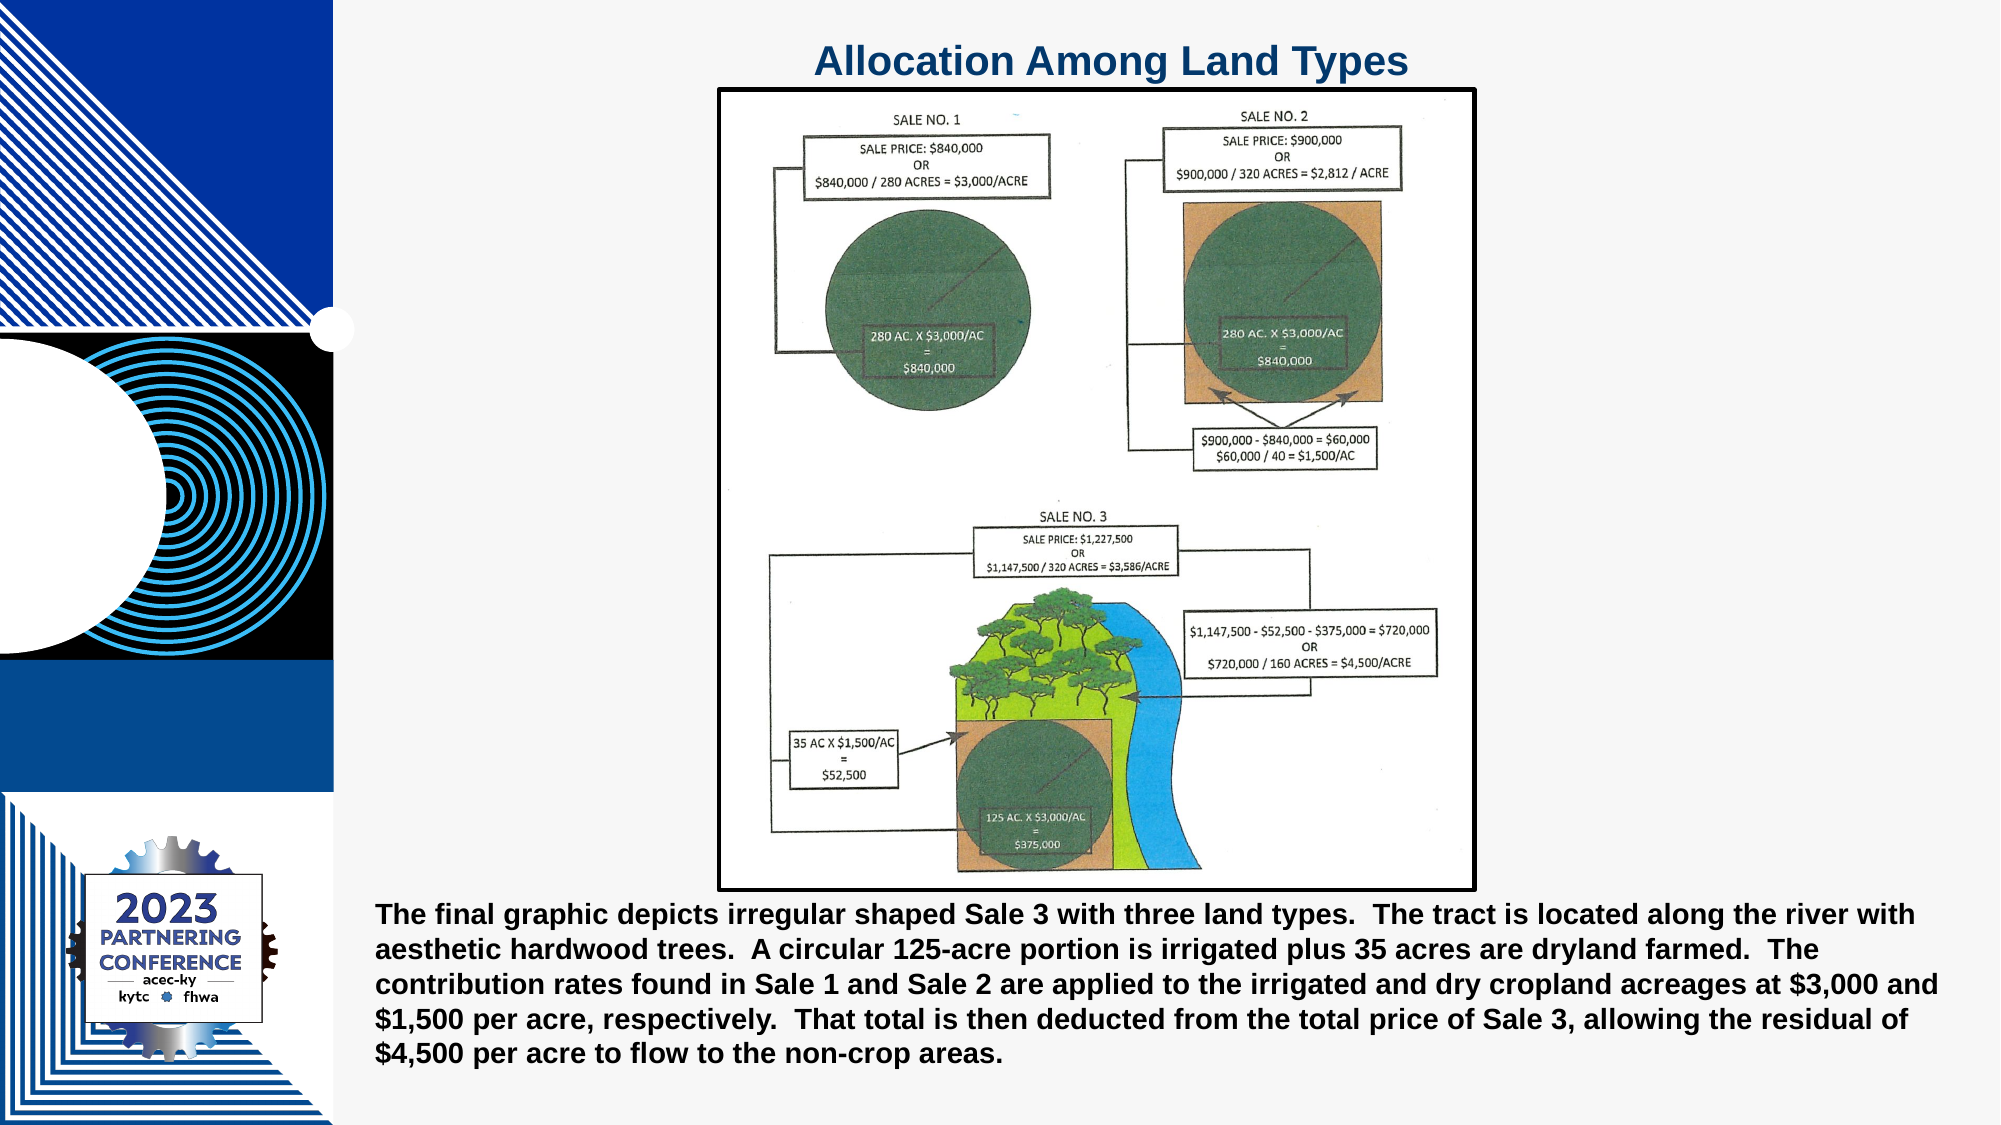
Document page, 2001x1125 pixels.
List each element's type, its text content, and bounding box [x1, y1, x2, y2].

picture [721, 91, 1472, 888]
picture [0, 792, 333, 1125]
text_box Allocation Among Land Types [798, 26, 1442, 87]
picture [0, 2, 334, 326]
text_box The final graphic depicts irregular shaped Sale 3 with three land types. The tract is located along the river with aesthetic hardwood trees. A circular 125-acre portion is irrigated plus 35 acres are dryland farmed. The contribution rates found in Sale 1 and Sale 2 are applied to the irrigated and dry cropland acreages at $3,000 and $1,500 per acre, respectively. That total is then deducted from the total price of Sale 3, allowing the residual of $4,500 per acre to flow to the non-crop areas. [360, 887, 1966, 1078]
